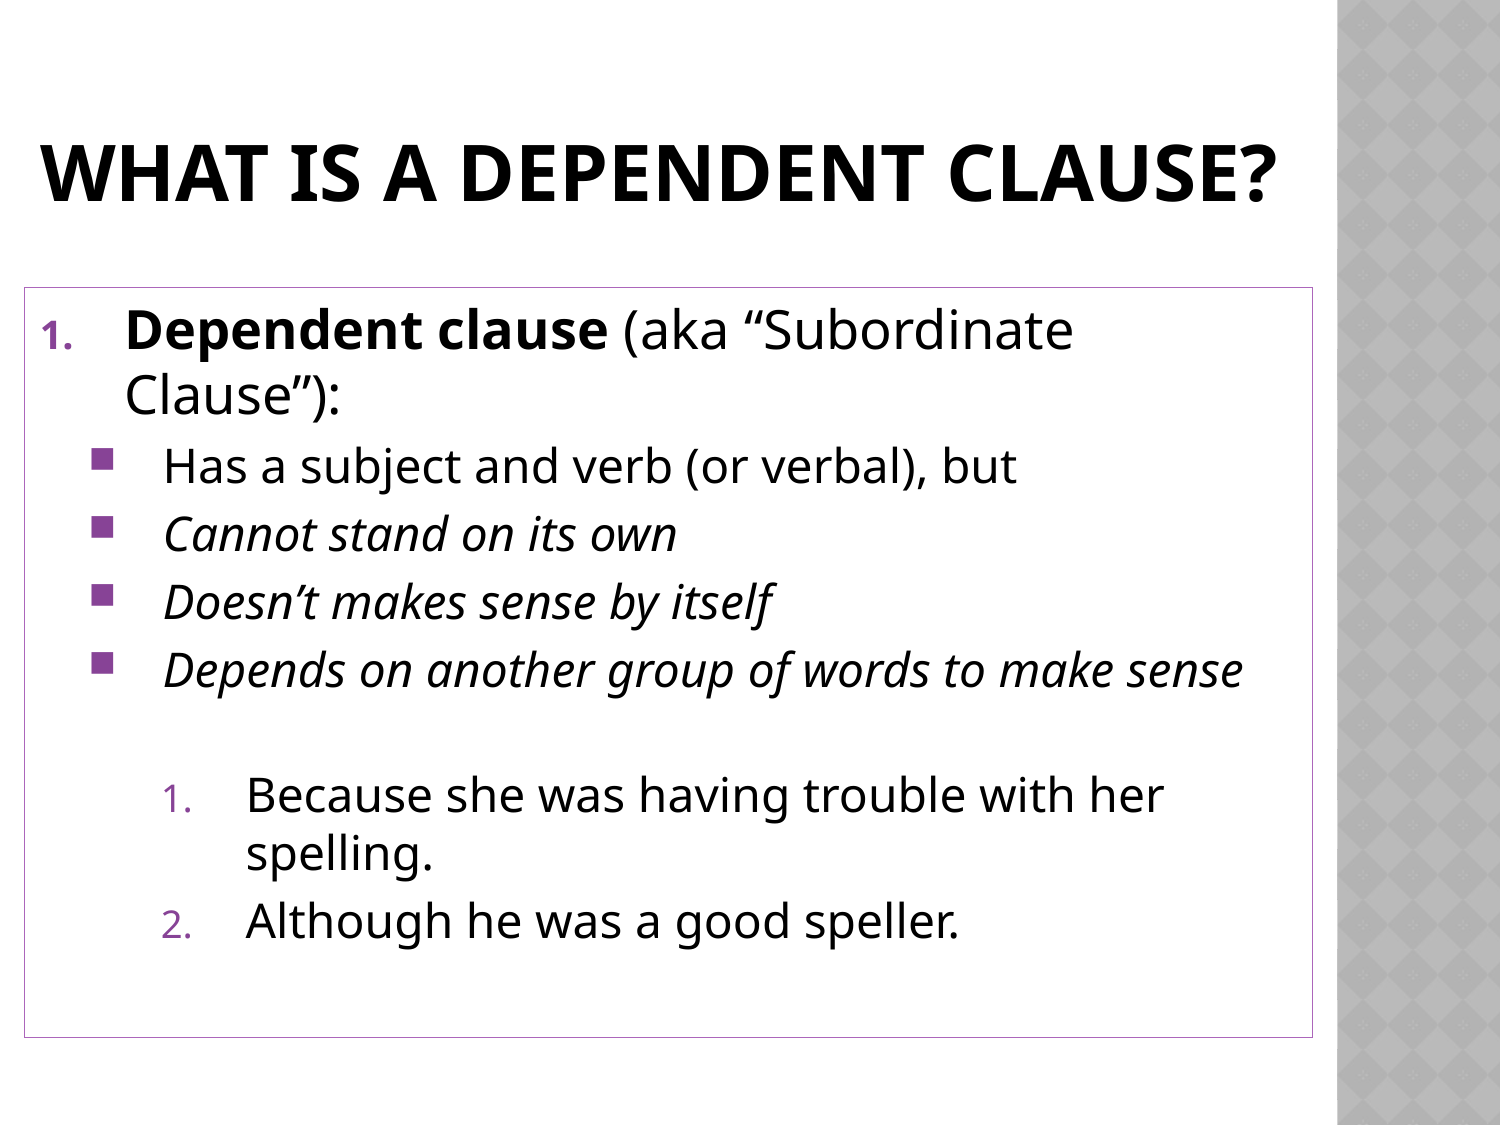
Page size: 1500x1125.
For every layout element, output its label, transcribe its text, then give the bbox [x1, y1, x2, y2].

list Dependent clause (aka “Subordinate Clause”): Has a subject and verb (or verbal), but Cannot stand on its own Doesn’t makes sense by itself Depends on another group of words to make sense Because she was having trouble with her spelling. Although he was a good speller. [24, 287, 1313, 1038]
title What is a Dependent Clause? [23, 29, 1286, 217]
